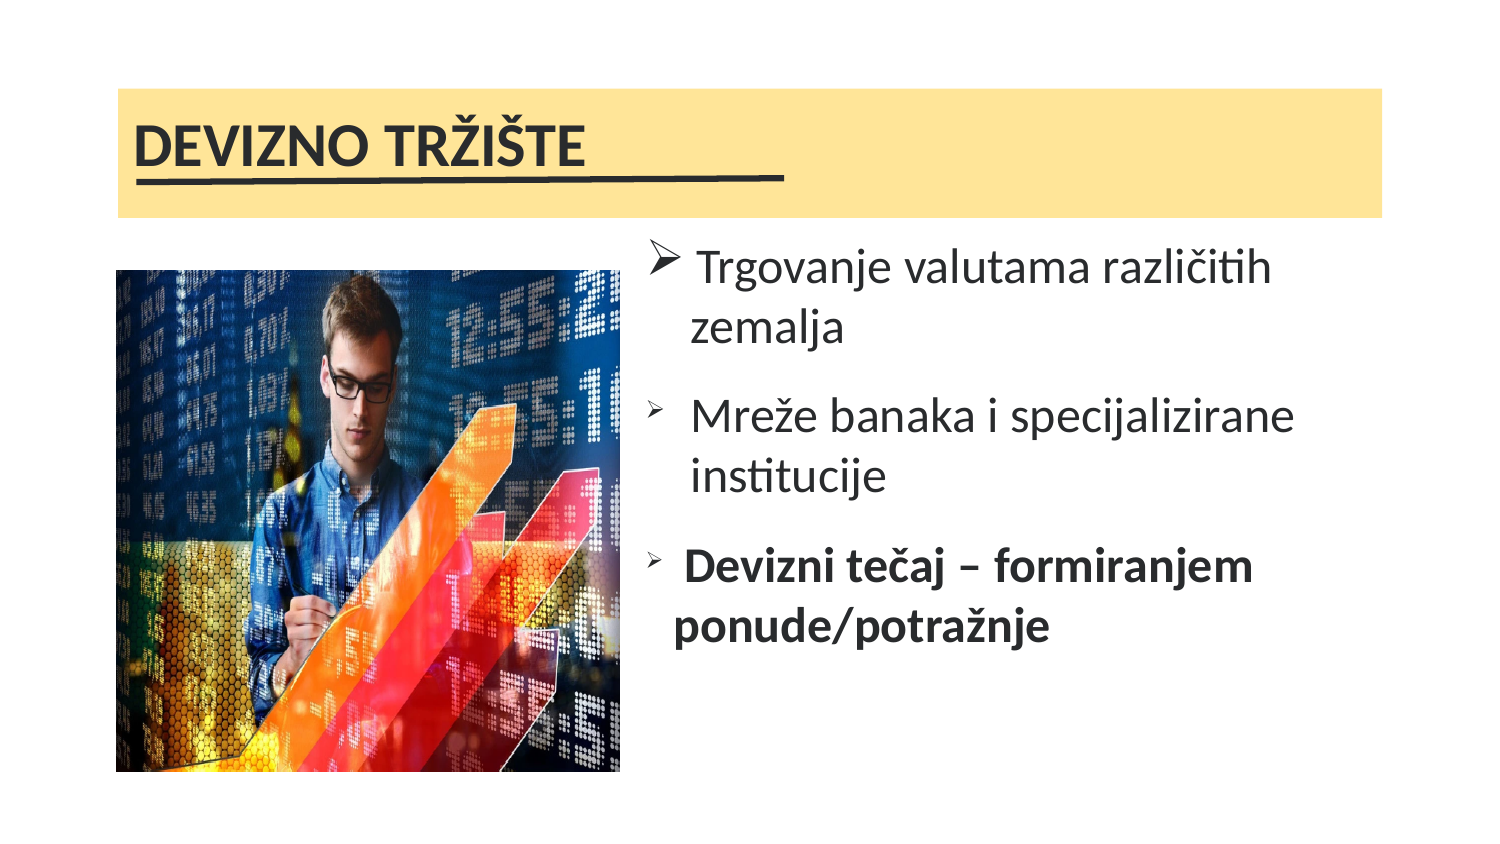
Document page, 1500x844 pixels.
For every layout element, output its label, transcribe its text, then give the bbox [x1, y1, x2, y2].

title DEVIZNO TRŽIŠTE [118, 88, 1383, 218]
picture [116, 270, 621, 772]
subtitle Trgovanje valutama različitih zemalja Mreže banaka i specijalizirane institucije Devizni tečaj – formiranjem ponude/potražnje [630, 218, 1447, 838]
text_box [136, 178, 785, 183]
